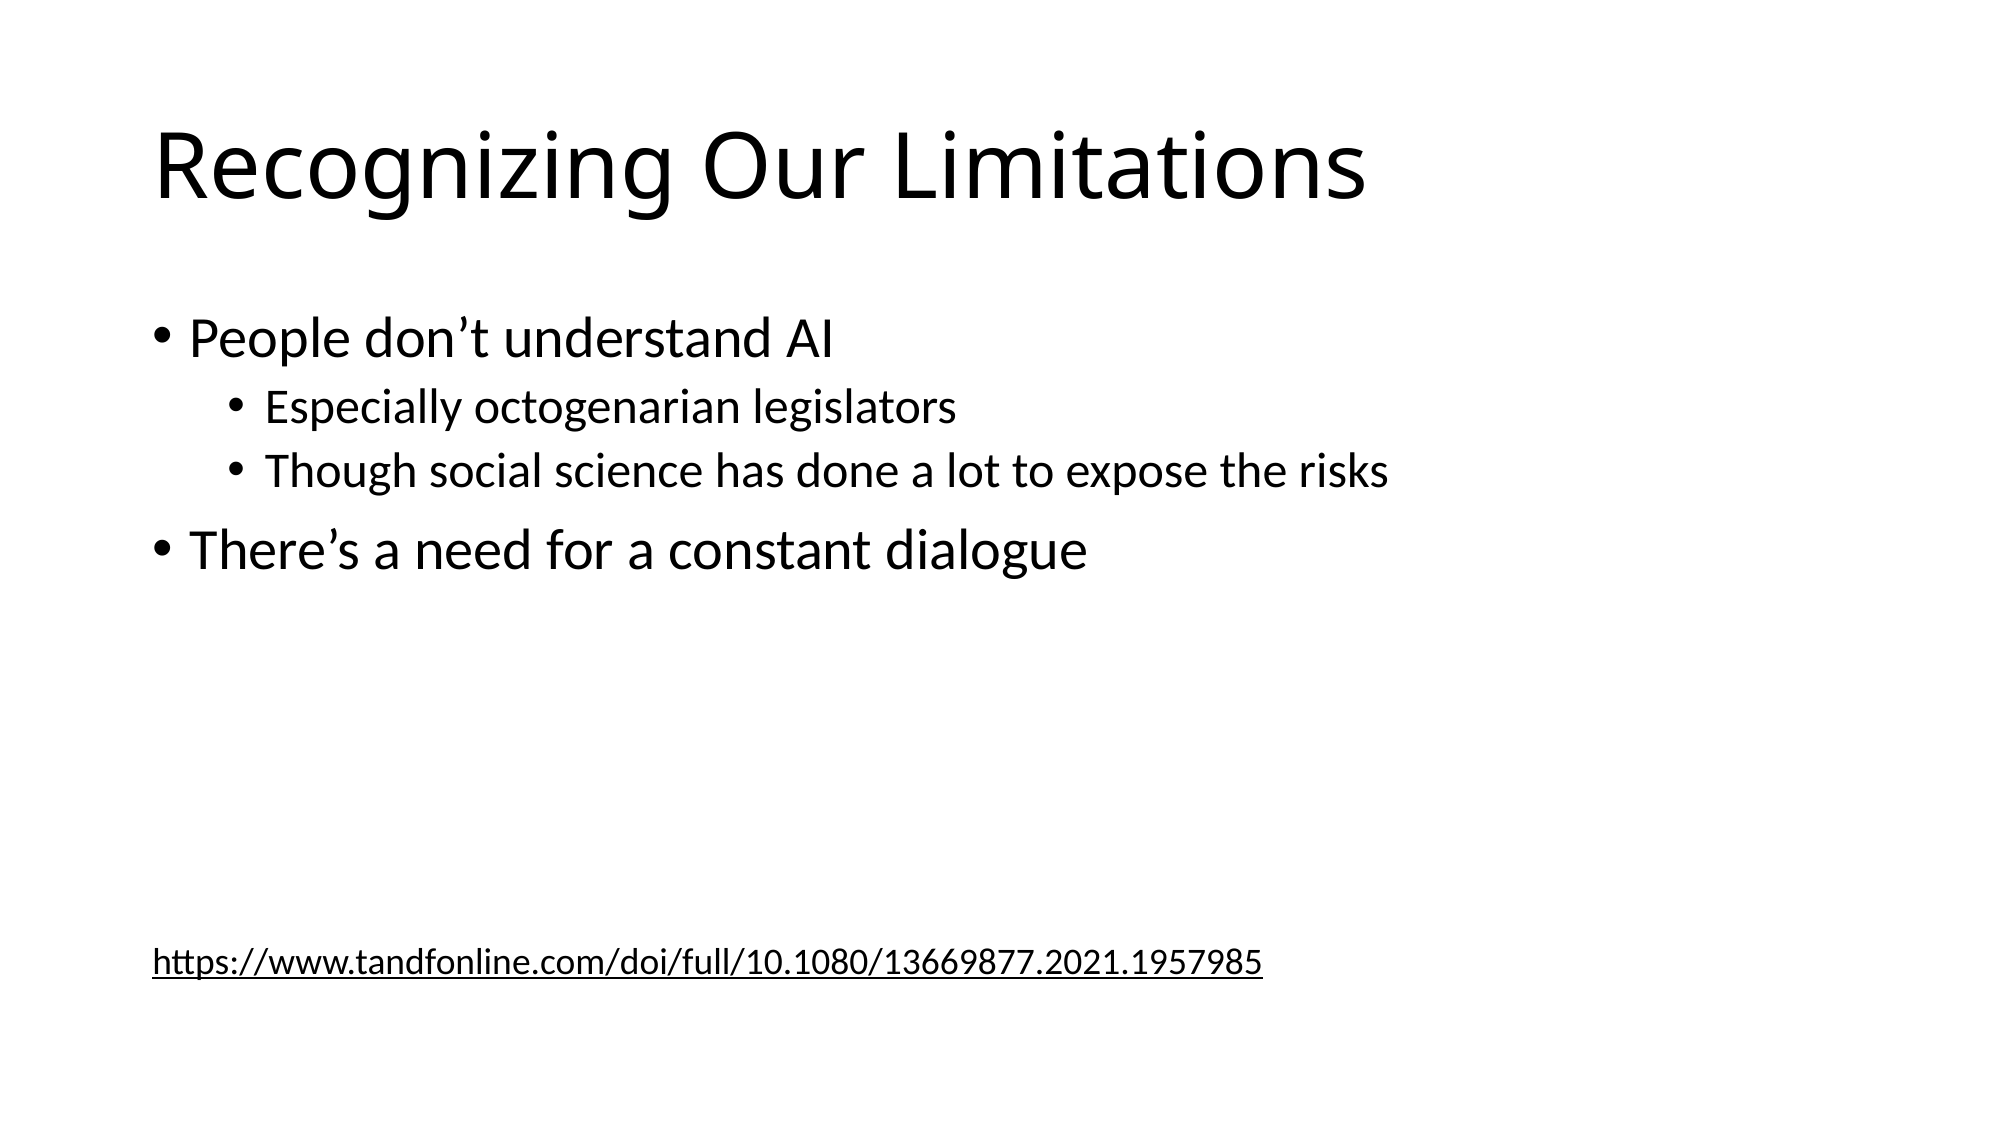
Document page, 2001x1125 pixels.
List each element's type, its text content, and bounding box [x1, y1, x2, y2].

text_box https://www.tandfonline.com/doi/full/10.1080/13669877.2021.1957985 [137, 929, 1583, 990]
title Recognizing Our Limitations [137, 59, 1863, 278]
list People don’t understand AI Especially octogenarian legislators Though social science has done a lot to expose the risks There’s a need for a constant dialogue [137, 299, 1863, 1014]
